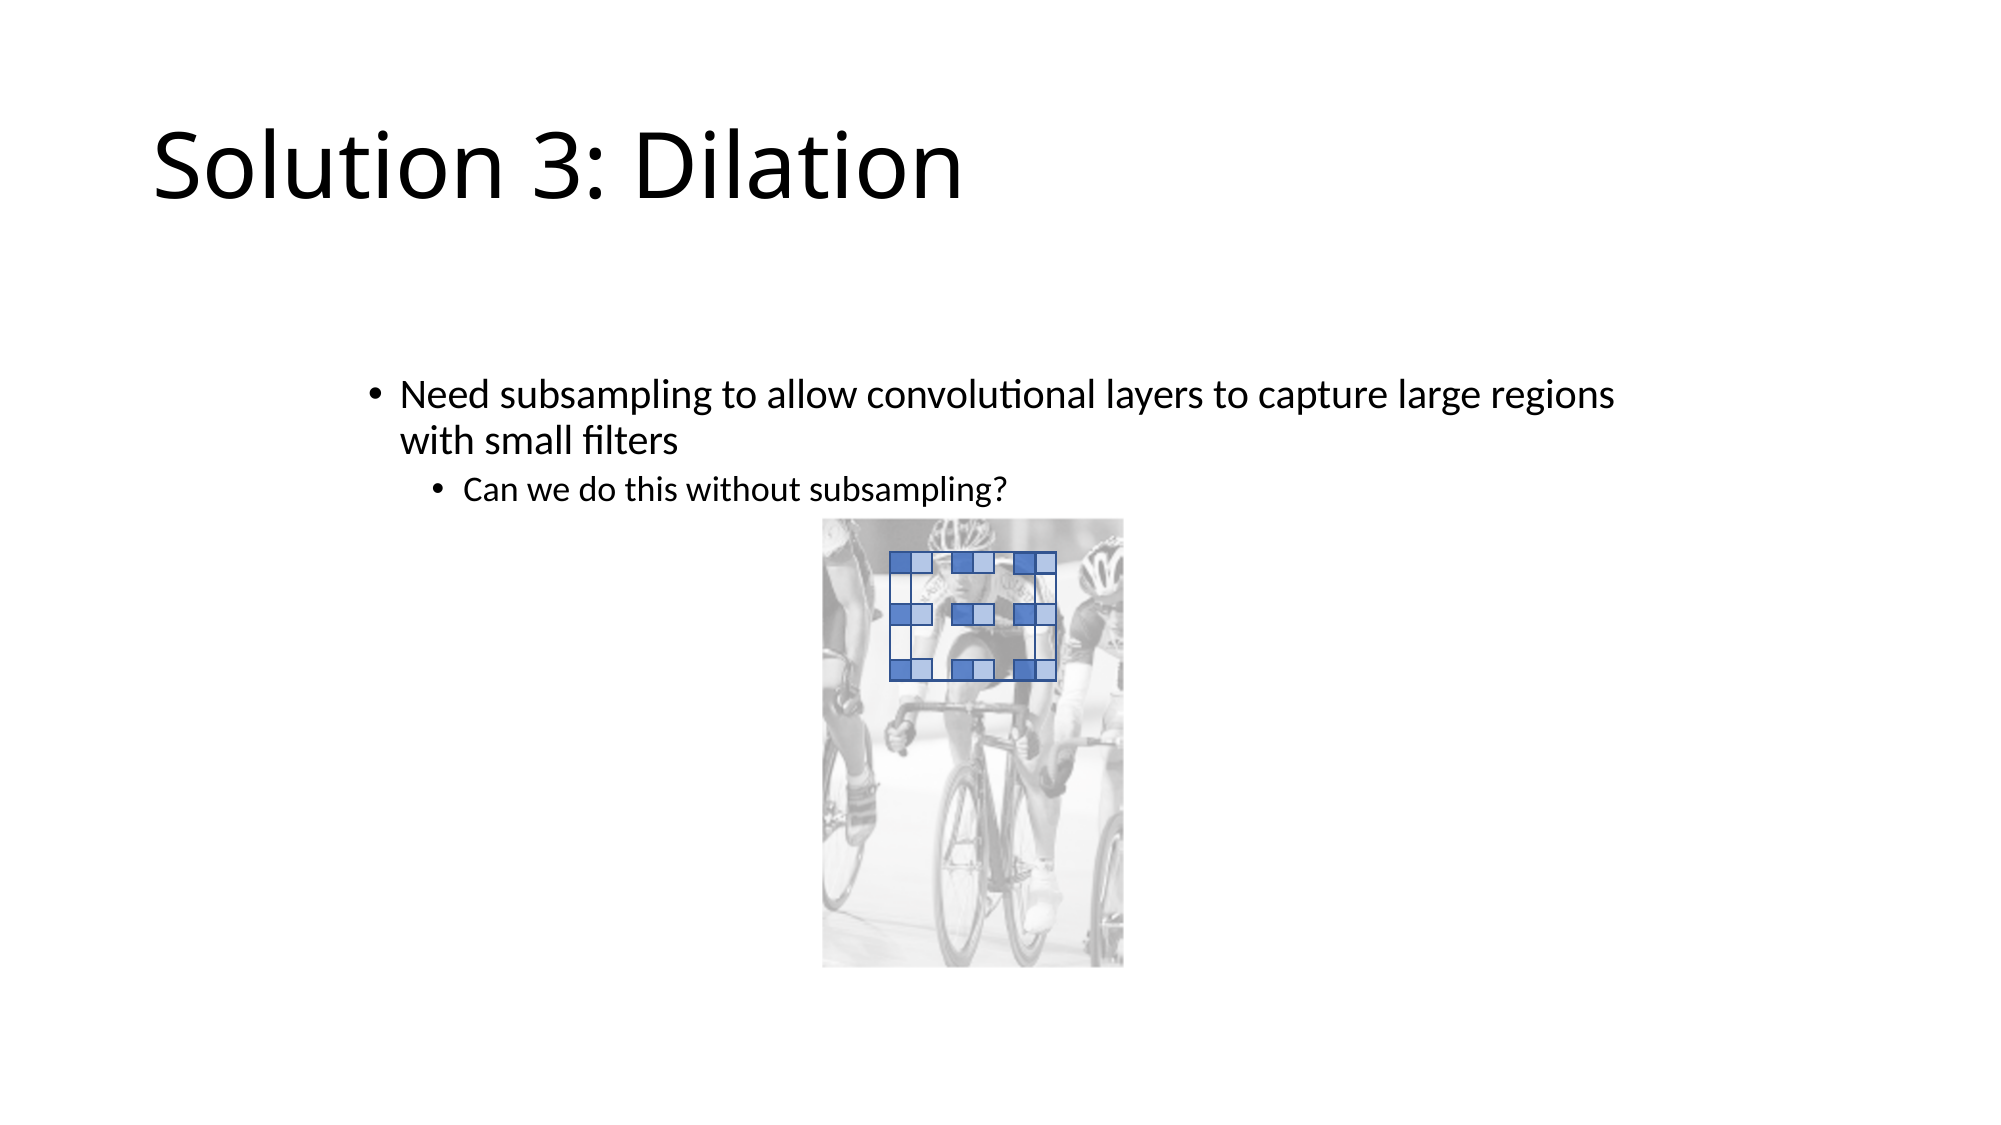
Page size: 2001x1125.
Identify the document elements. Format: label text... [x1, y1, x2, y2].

picture [822, 517, 1124, 968]
title Solution 3: Dilation [137, 59, 1863, 278]
list Need subsampling to allow convolutional layers to capture large regions with small filters Can we do this without subsampling? [353, 365, 1647, 518]
